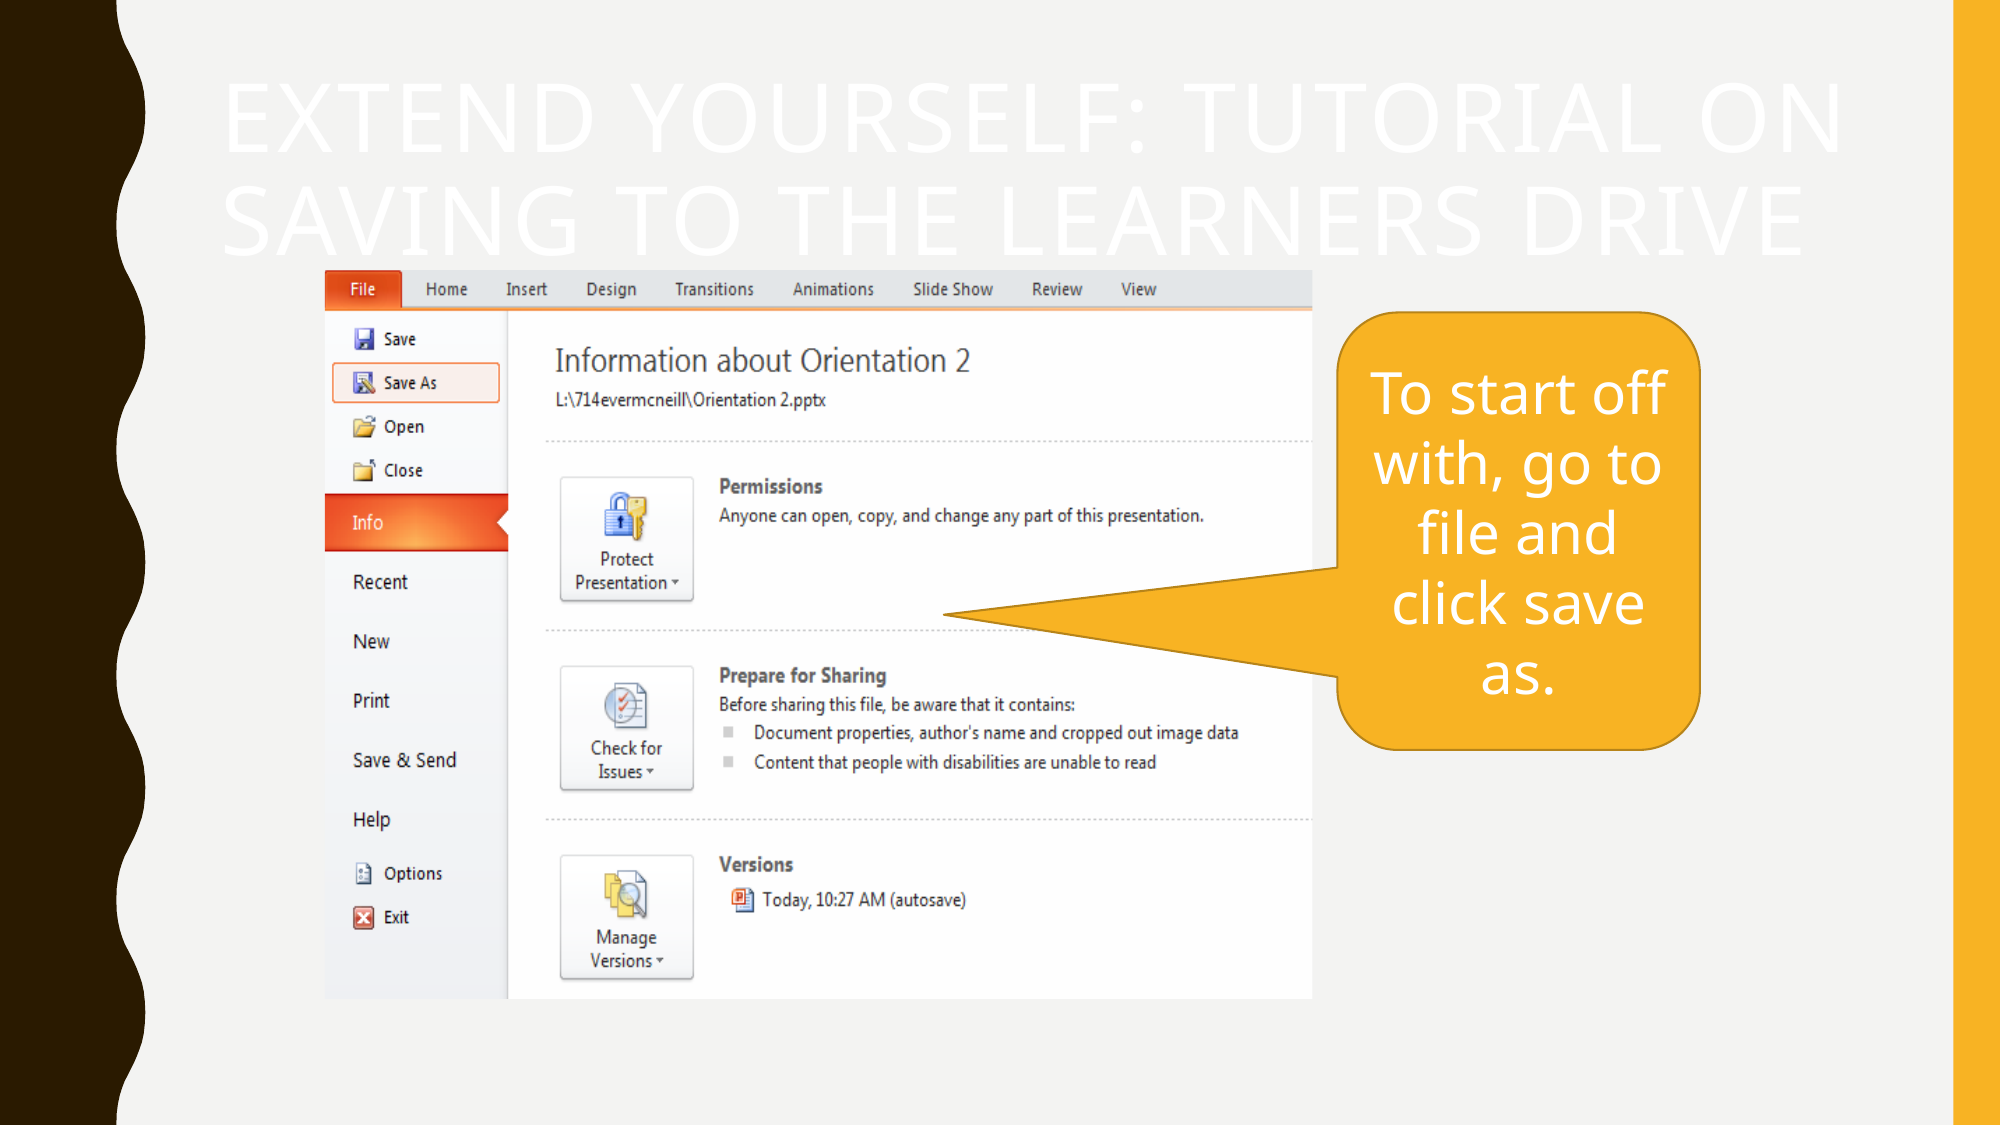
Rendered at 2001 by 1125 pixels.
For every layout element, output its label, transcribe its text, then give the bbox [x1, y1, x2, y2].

title Extend Yourself: Tutorial on saving to the learners drive [205, 62, 1875, 308]
picture [324, 270, 1313, 999]
text_box To start off with, go to file and click save as. [1313, 311, 1701, 751]
